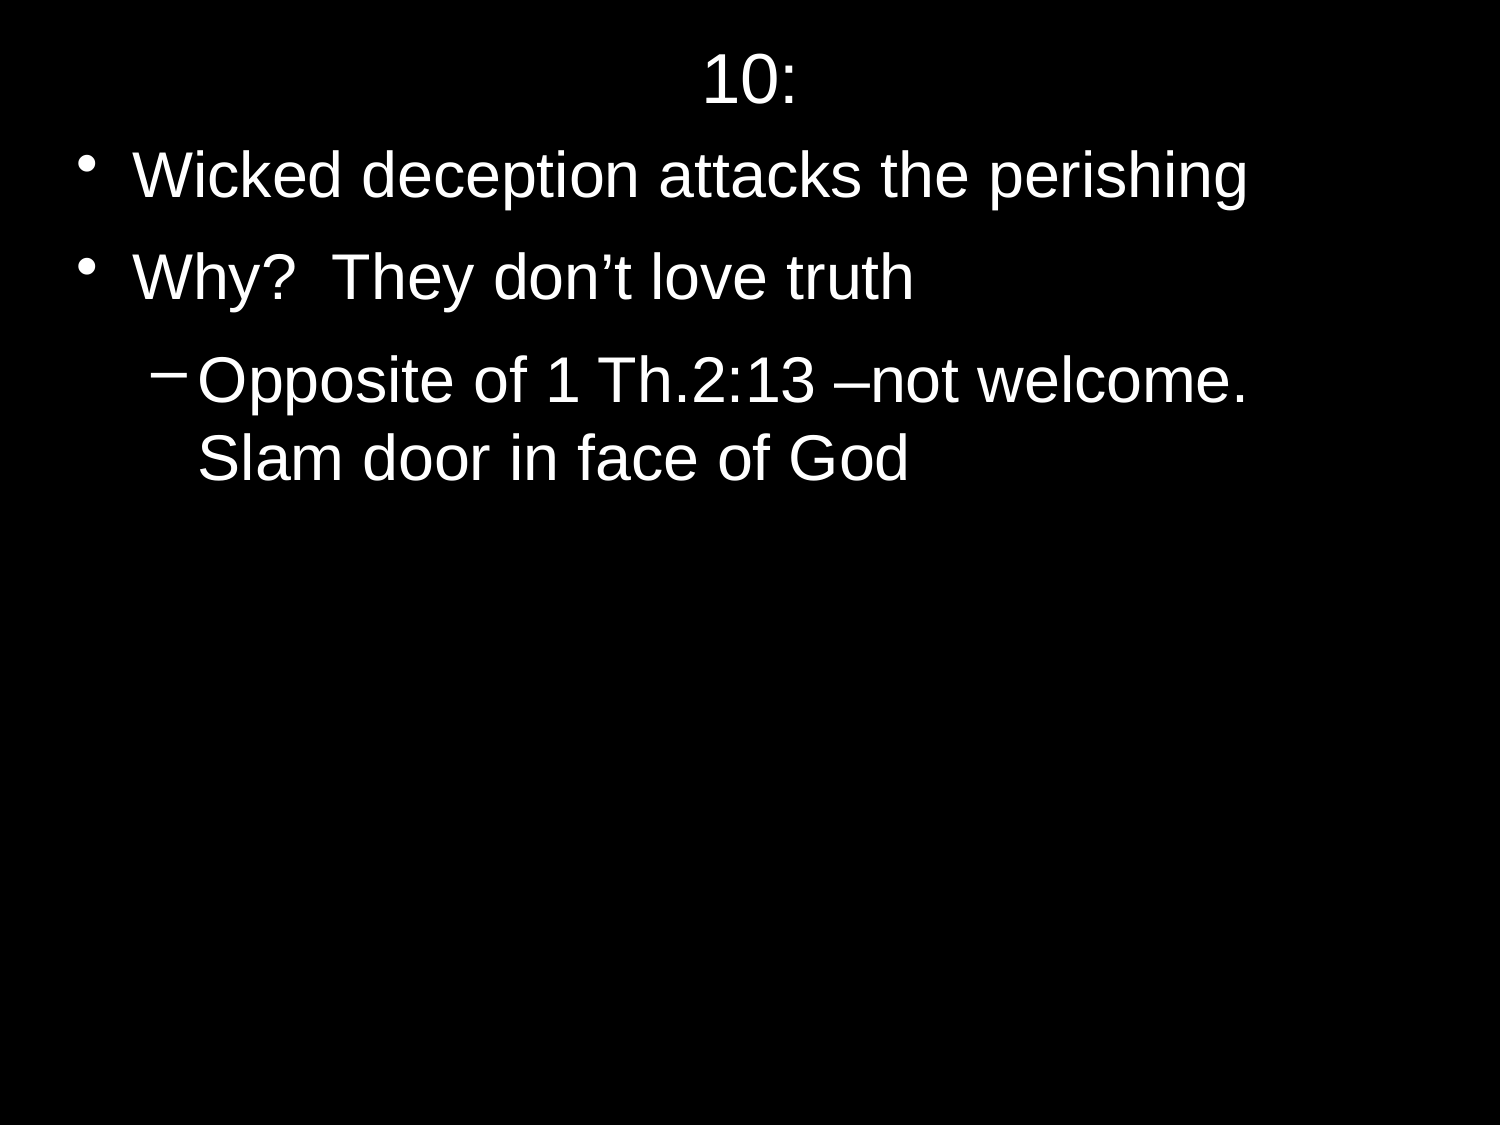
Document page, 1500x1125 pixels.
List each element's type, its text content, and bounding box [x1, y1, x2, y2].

title 10: [43, 0, 1457, 150]
list Wicked deception attacks the perishing Why? They don’t love truth Opposite of 1 Th.2:13 –not welcome. Slam door in face of God [60, 125, 1442, 1050]
